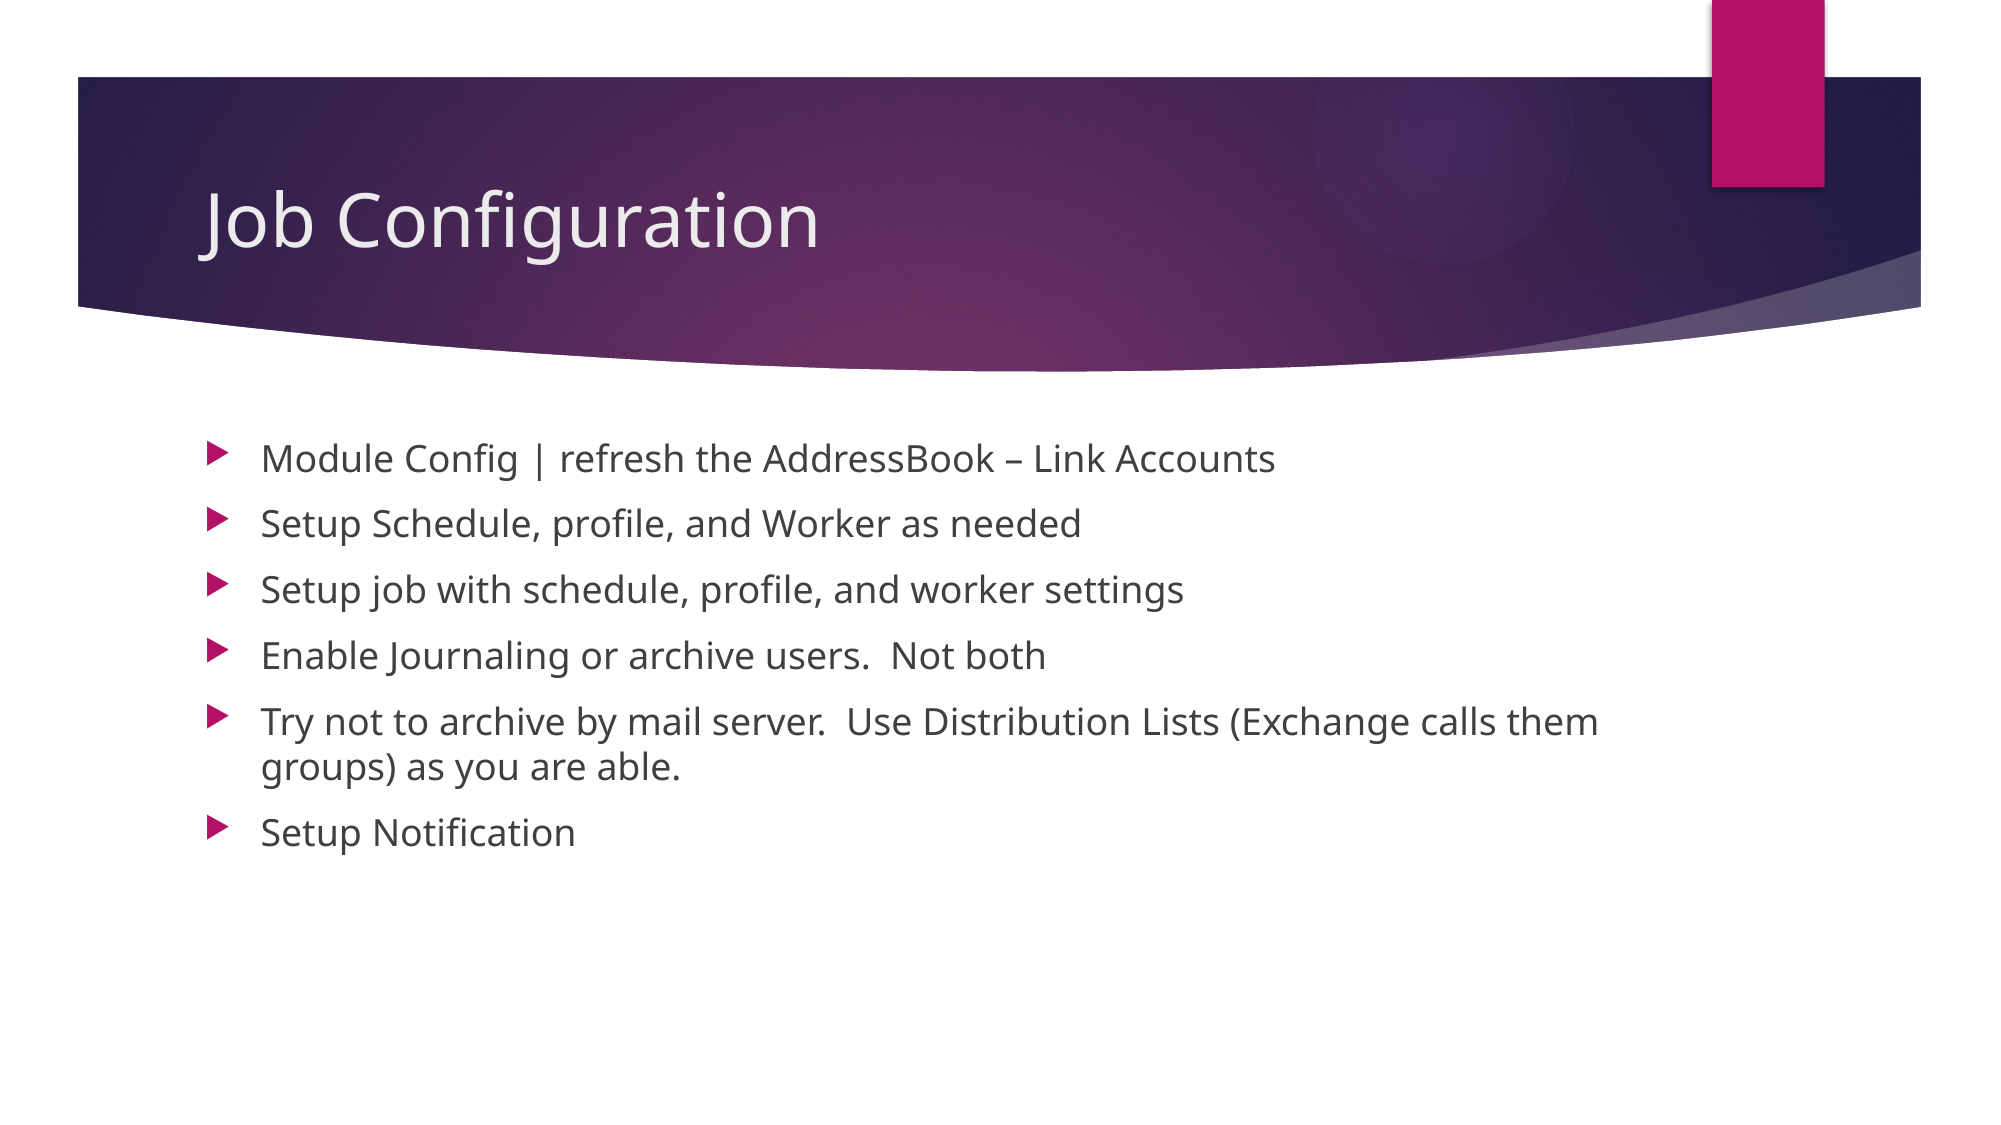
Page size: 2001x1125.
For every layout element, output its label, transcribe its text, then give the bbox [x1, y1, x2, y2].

list Module Config | refresh the AddressBook – Link Accounts Setup Schedule, profile, and Worker as needed Setup job with schedule, profile, and worker settings Enable Journaling or archive users. Not both Try not to archive by mail server. Use Distribution Lists (Exchange calls them groups) as you are able. Setup Notification [189, 427, 1638, 988]
title Job Configuration [189, 159, 1627, 276]
